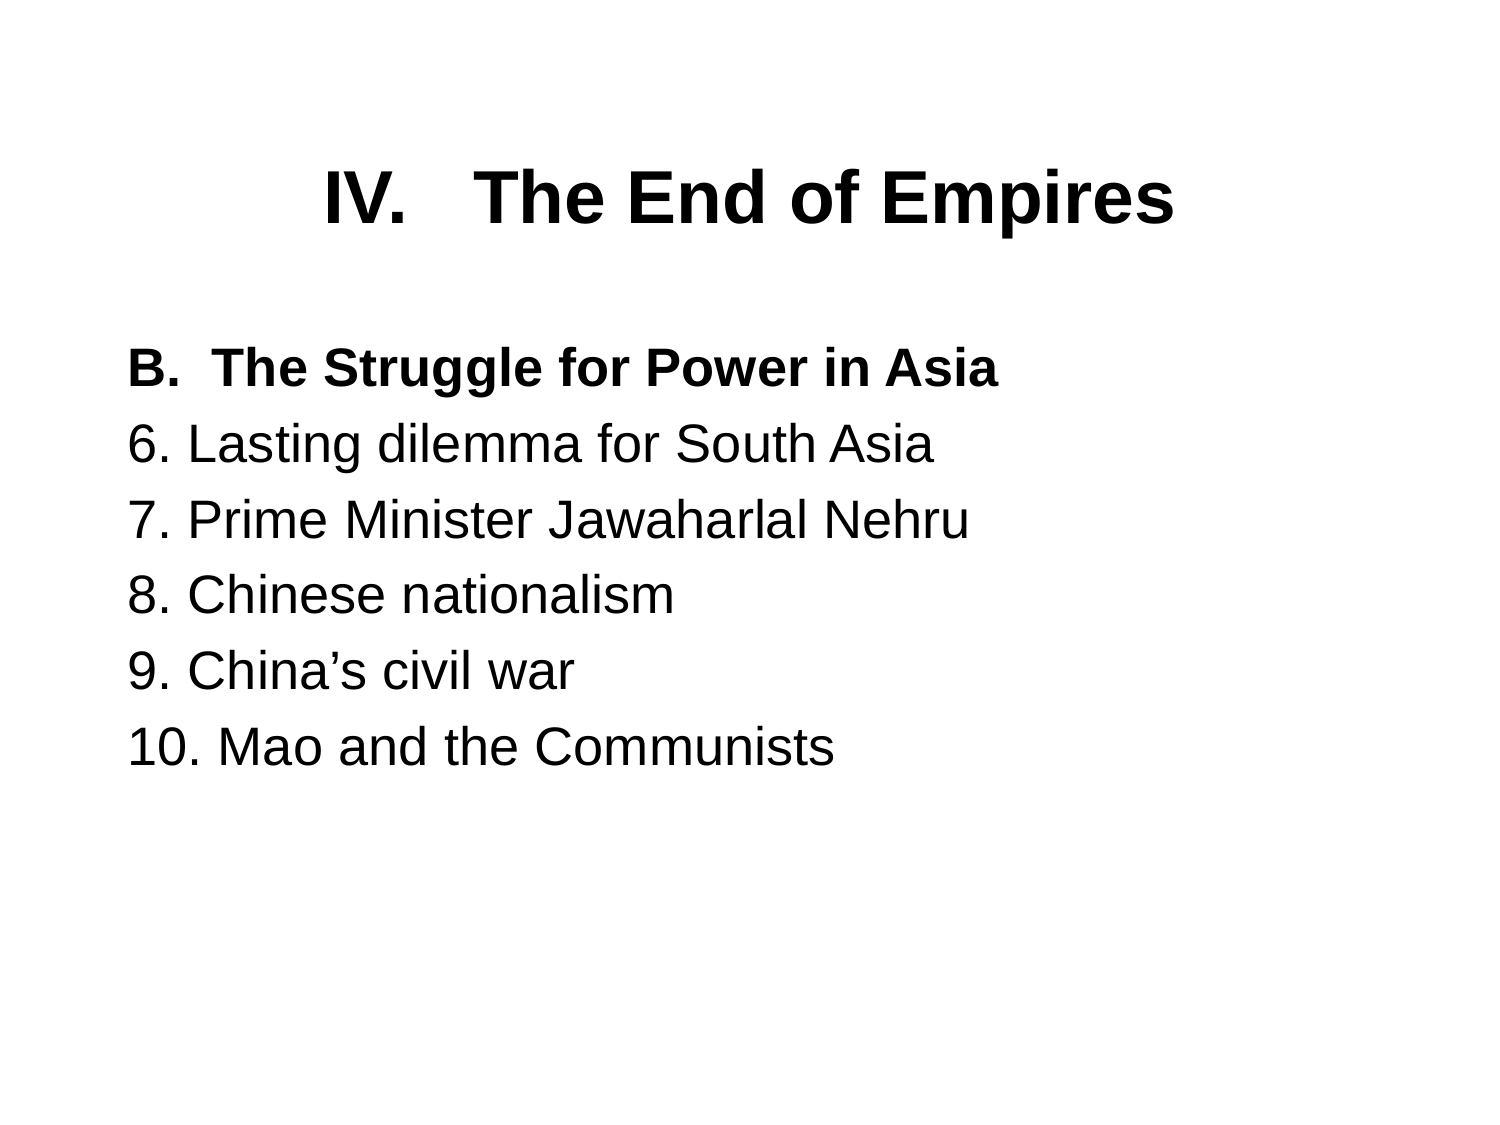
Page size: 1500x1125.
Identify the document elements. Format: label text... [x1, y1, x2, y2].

list The Struggle for Power in Asia 6. Lasting dilemma for South Asia 7. Prime Minister Jawaharlal Nehru 8. Chinese nationalism 9. China’s civil war 10. Mao and the Communists [112, 324, 1388, 1001]
title IV. The End of Empires [112, 99, 1388, 288]
